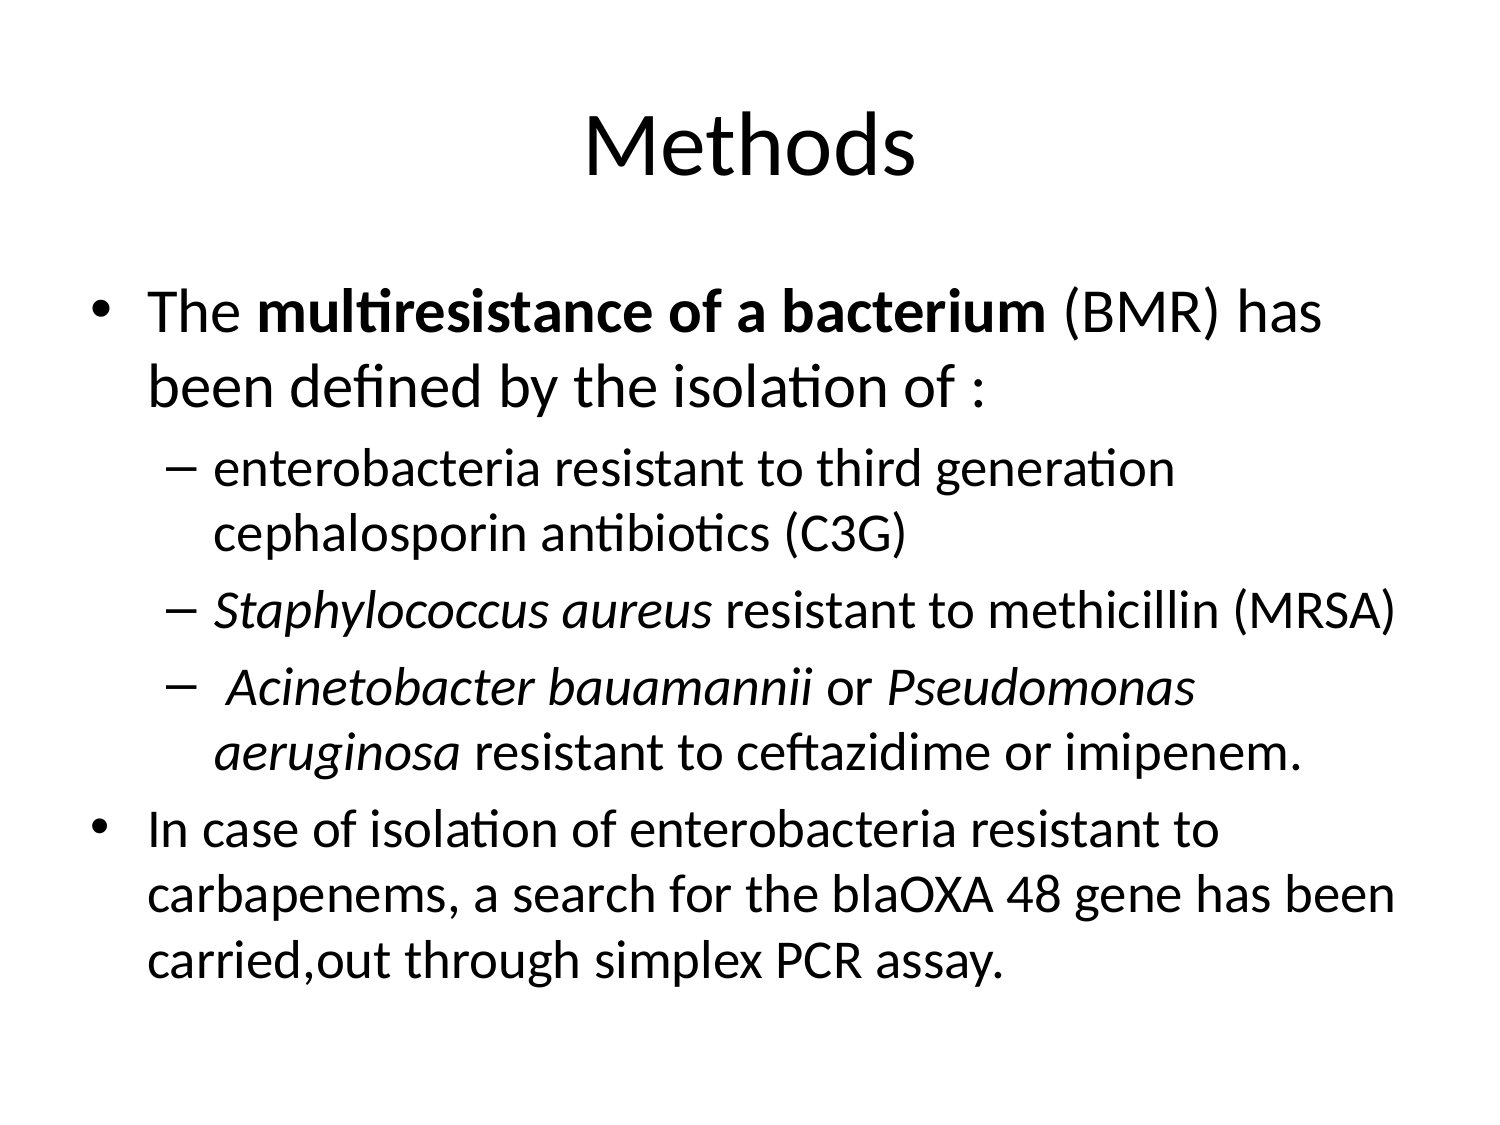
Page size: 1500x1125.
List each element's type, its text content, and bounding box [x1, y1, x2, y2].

list The multiresistance of a bacterium (BMR) has been defined by the isolation of : enterobacteria resistant to third generation cephalosporin antibiotics (C3G) Staphylococcus aureus resistant to methicillin (MRSA) Acinetobacter bauamannii or Pseudomonas aeruginosa resistant to ceftazidime or imipenem. In case of isolation of enterobacteria resistant to carbapenems, a search for the blaOXA 48 gene has been carried,out through simplex PCR assay. [75, 262, 1425, 1005]
title Methods [75, 45, 1425, 233]
